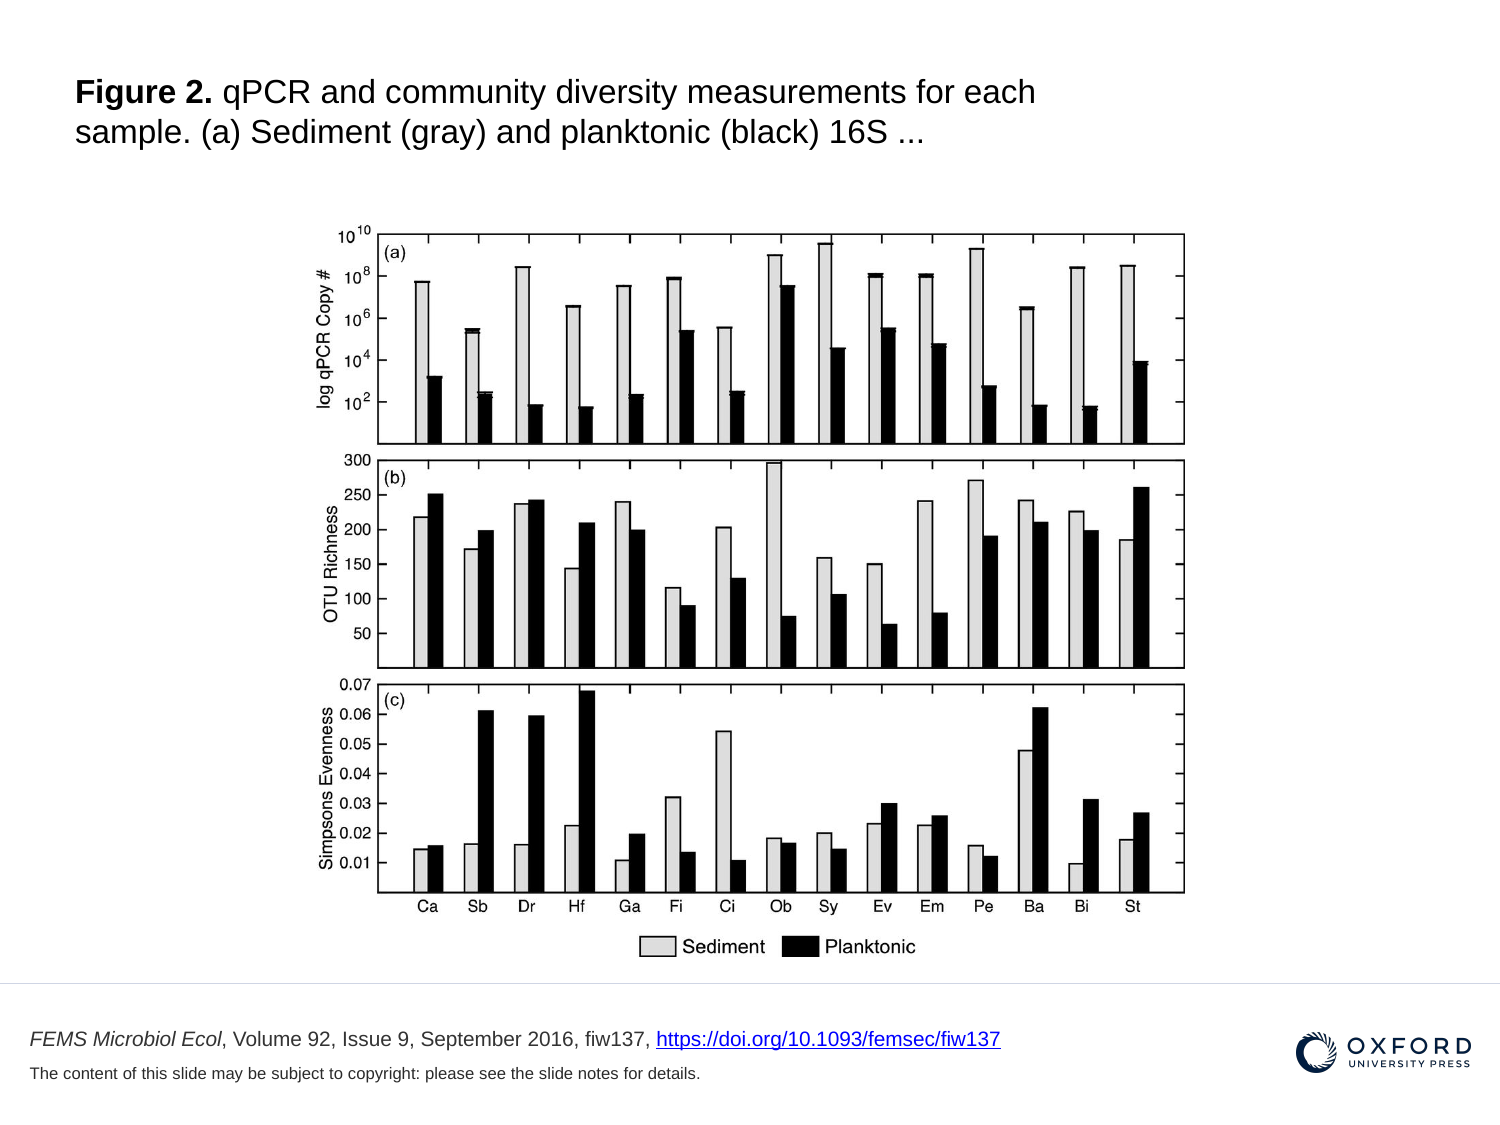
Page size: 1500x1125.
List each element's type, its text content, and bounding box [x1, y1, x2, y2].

picture [316, 224, 1185, 957]
title Figure 2. qPCR and community diversity measurements for each sample. (a) Sediment (gray) and planktonic (black) 16S ... [75, 69, 1078, 171]
picture [1296, 1032, 1471, 1073]
footer FEMS Microbiol Ecol, Volume 92, Issue 9, September 2016, fiw137, https://doi.org/10.1093/femsec/fiw137 The content of this slide may be subject to copyright: please see the slide notes for details. [0, 983, 1260, 1125]
